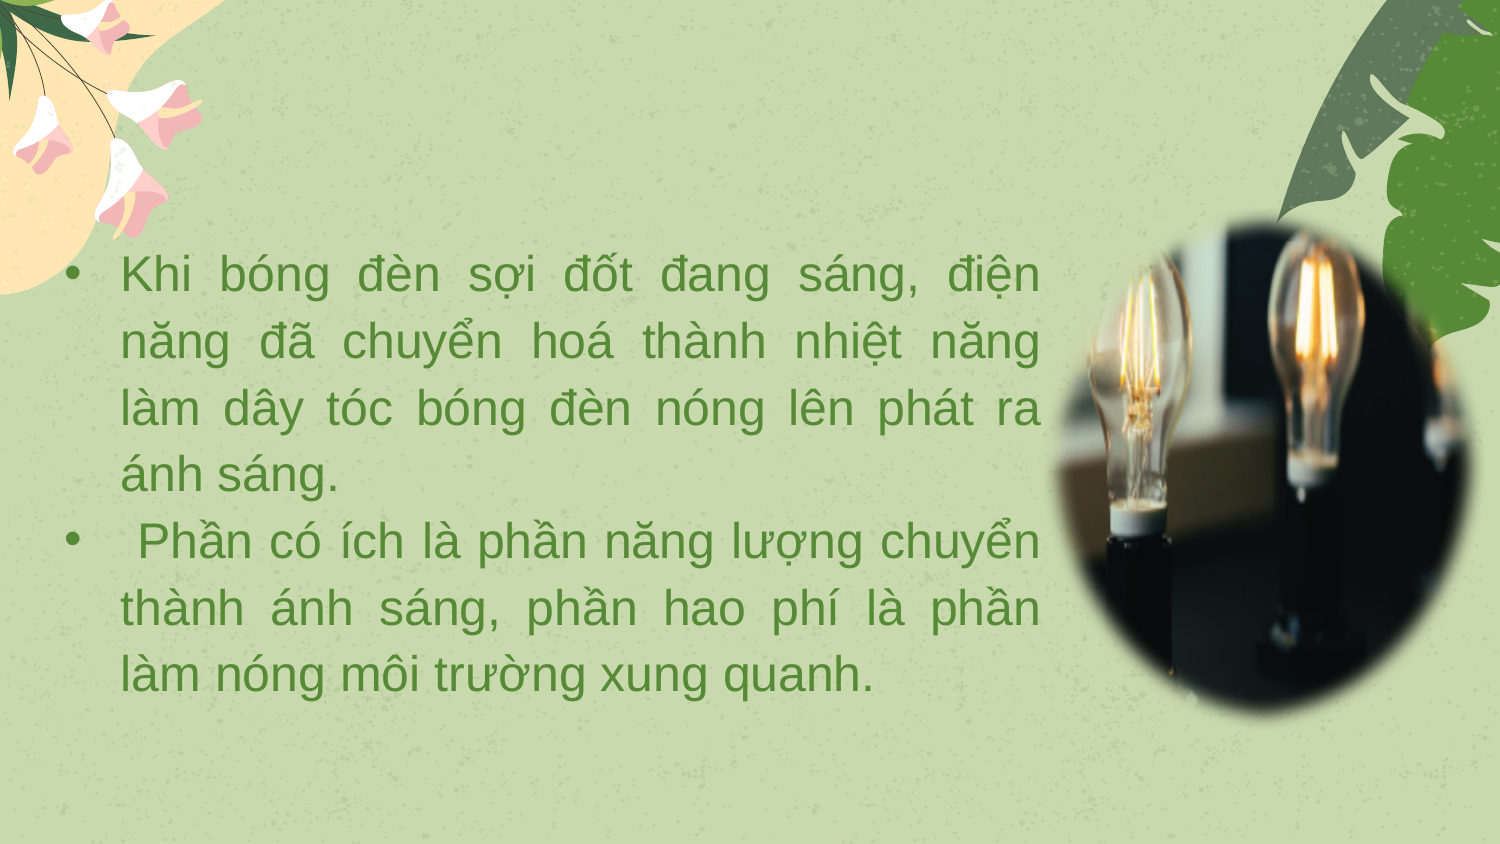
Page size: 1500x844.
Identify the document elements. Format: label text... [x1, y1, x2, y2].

text_box Khi bóng đèn sợi đốt đang sáng, điện năng đã chuyển hoá thành nhiệt năng làm dây tóc bóng đèn nóng lên phát ra ánh sáng. Phần có ích là phần năng lượng chuyển thành ánh sáng, phần hao phí là phần làm nóng môi trường xung quanh. [49, 189, 1057, 748]
picture [3, 0, 1497, 844]
picture [106, 166, 110, 187]
